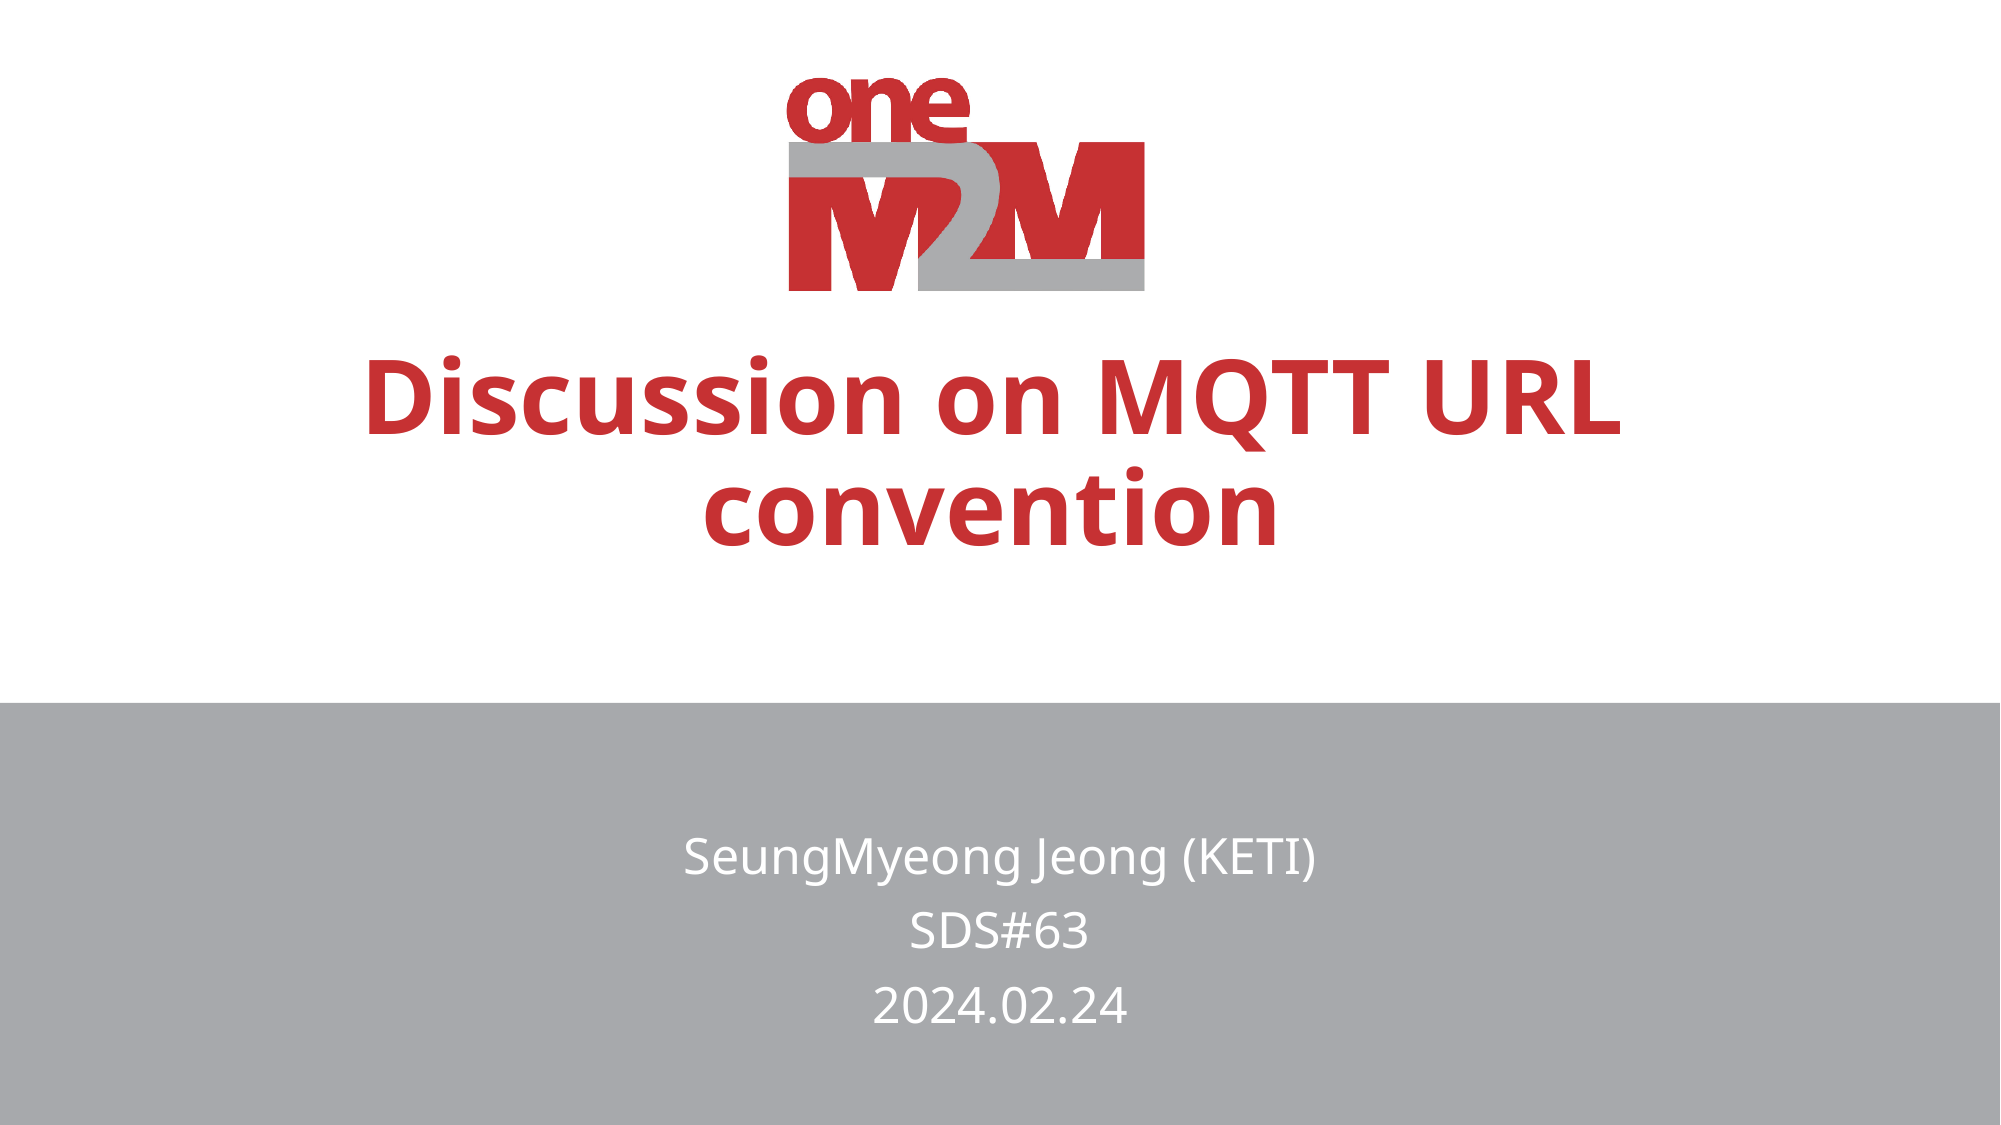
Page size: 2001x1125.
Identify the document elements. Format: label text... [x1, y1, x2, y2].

picture [742, 31, 1189, 337]
title Discussion on MQTT URL convention [65, 337, 1919, 576]
subtitle SeungMyeong Jeong (KETI) SDS#63 2024.02.24 [249, 823, 1750, 1096]
